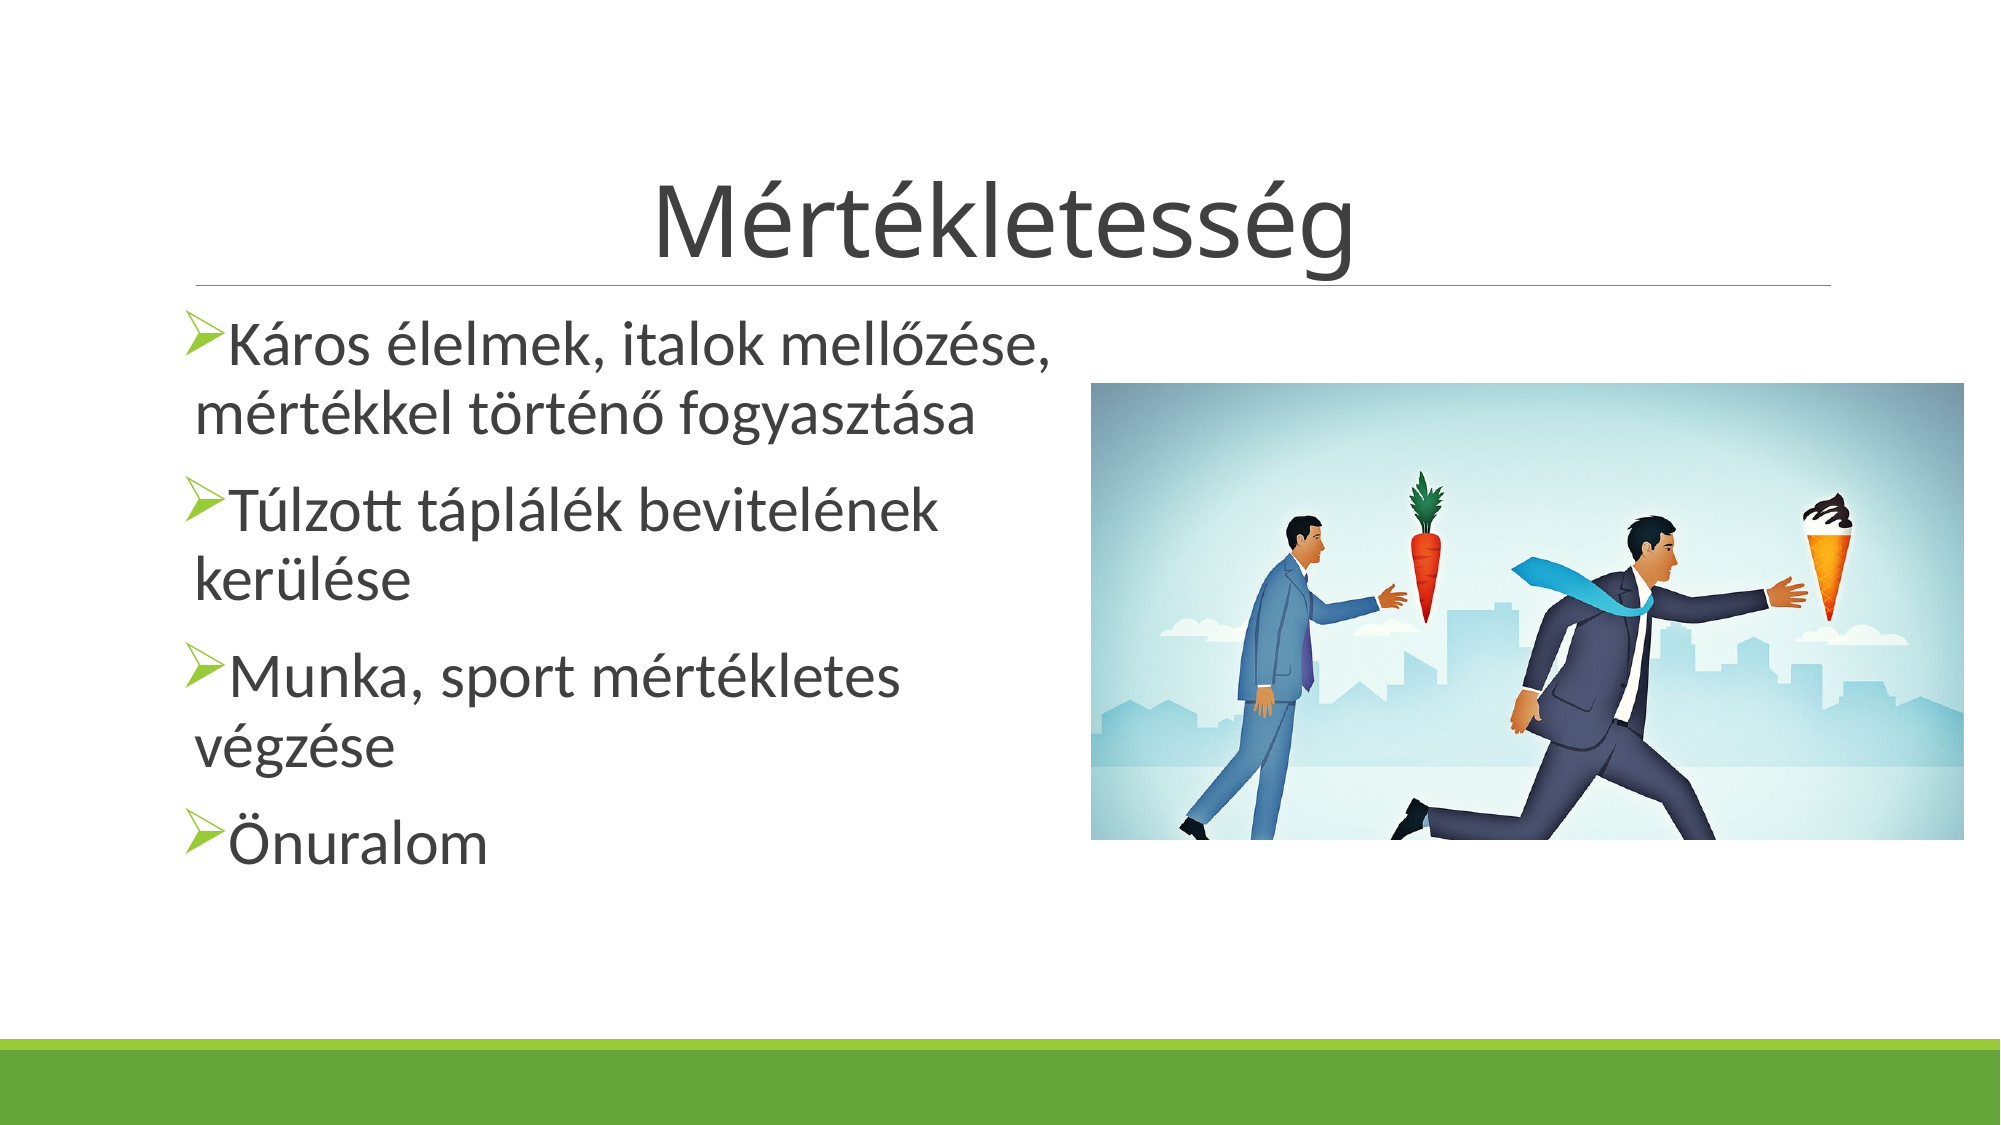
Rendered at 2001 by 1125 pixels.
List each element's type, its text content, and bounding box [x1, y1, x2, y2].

title Mértékletesség [180, 47, 1830, 285]
picture [1090, 383, 1964, 841]
list Káros élelmek, italok mellőzése, mértékkel történő fogyasztása Túlzott táplálék bevitelének kerülése Munka, sport mértékletes végzése Önuralom [180, 302, 1067, 930]
